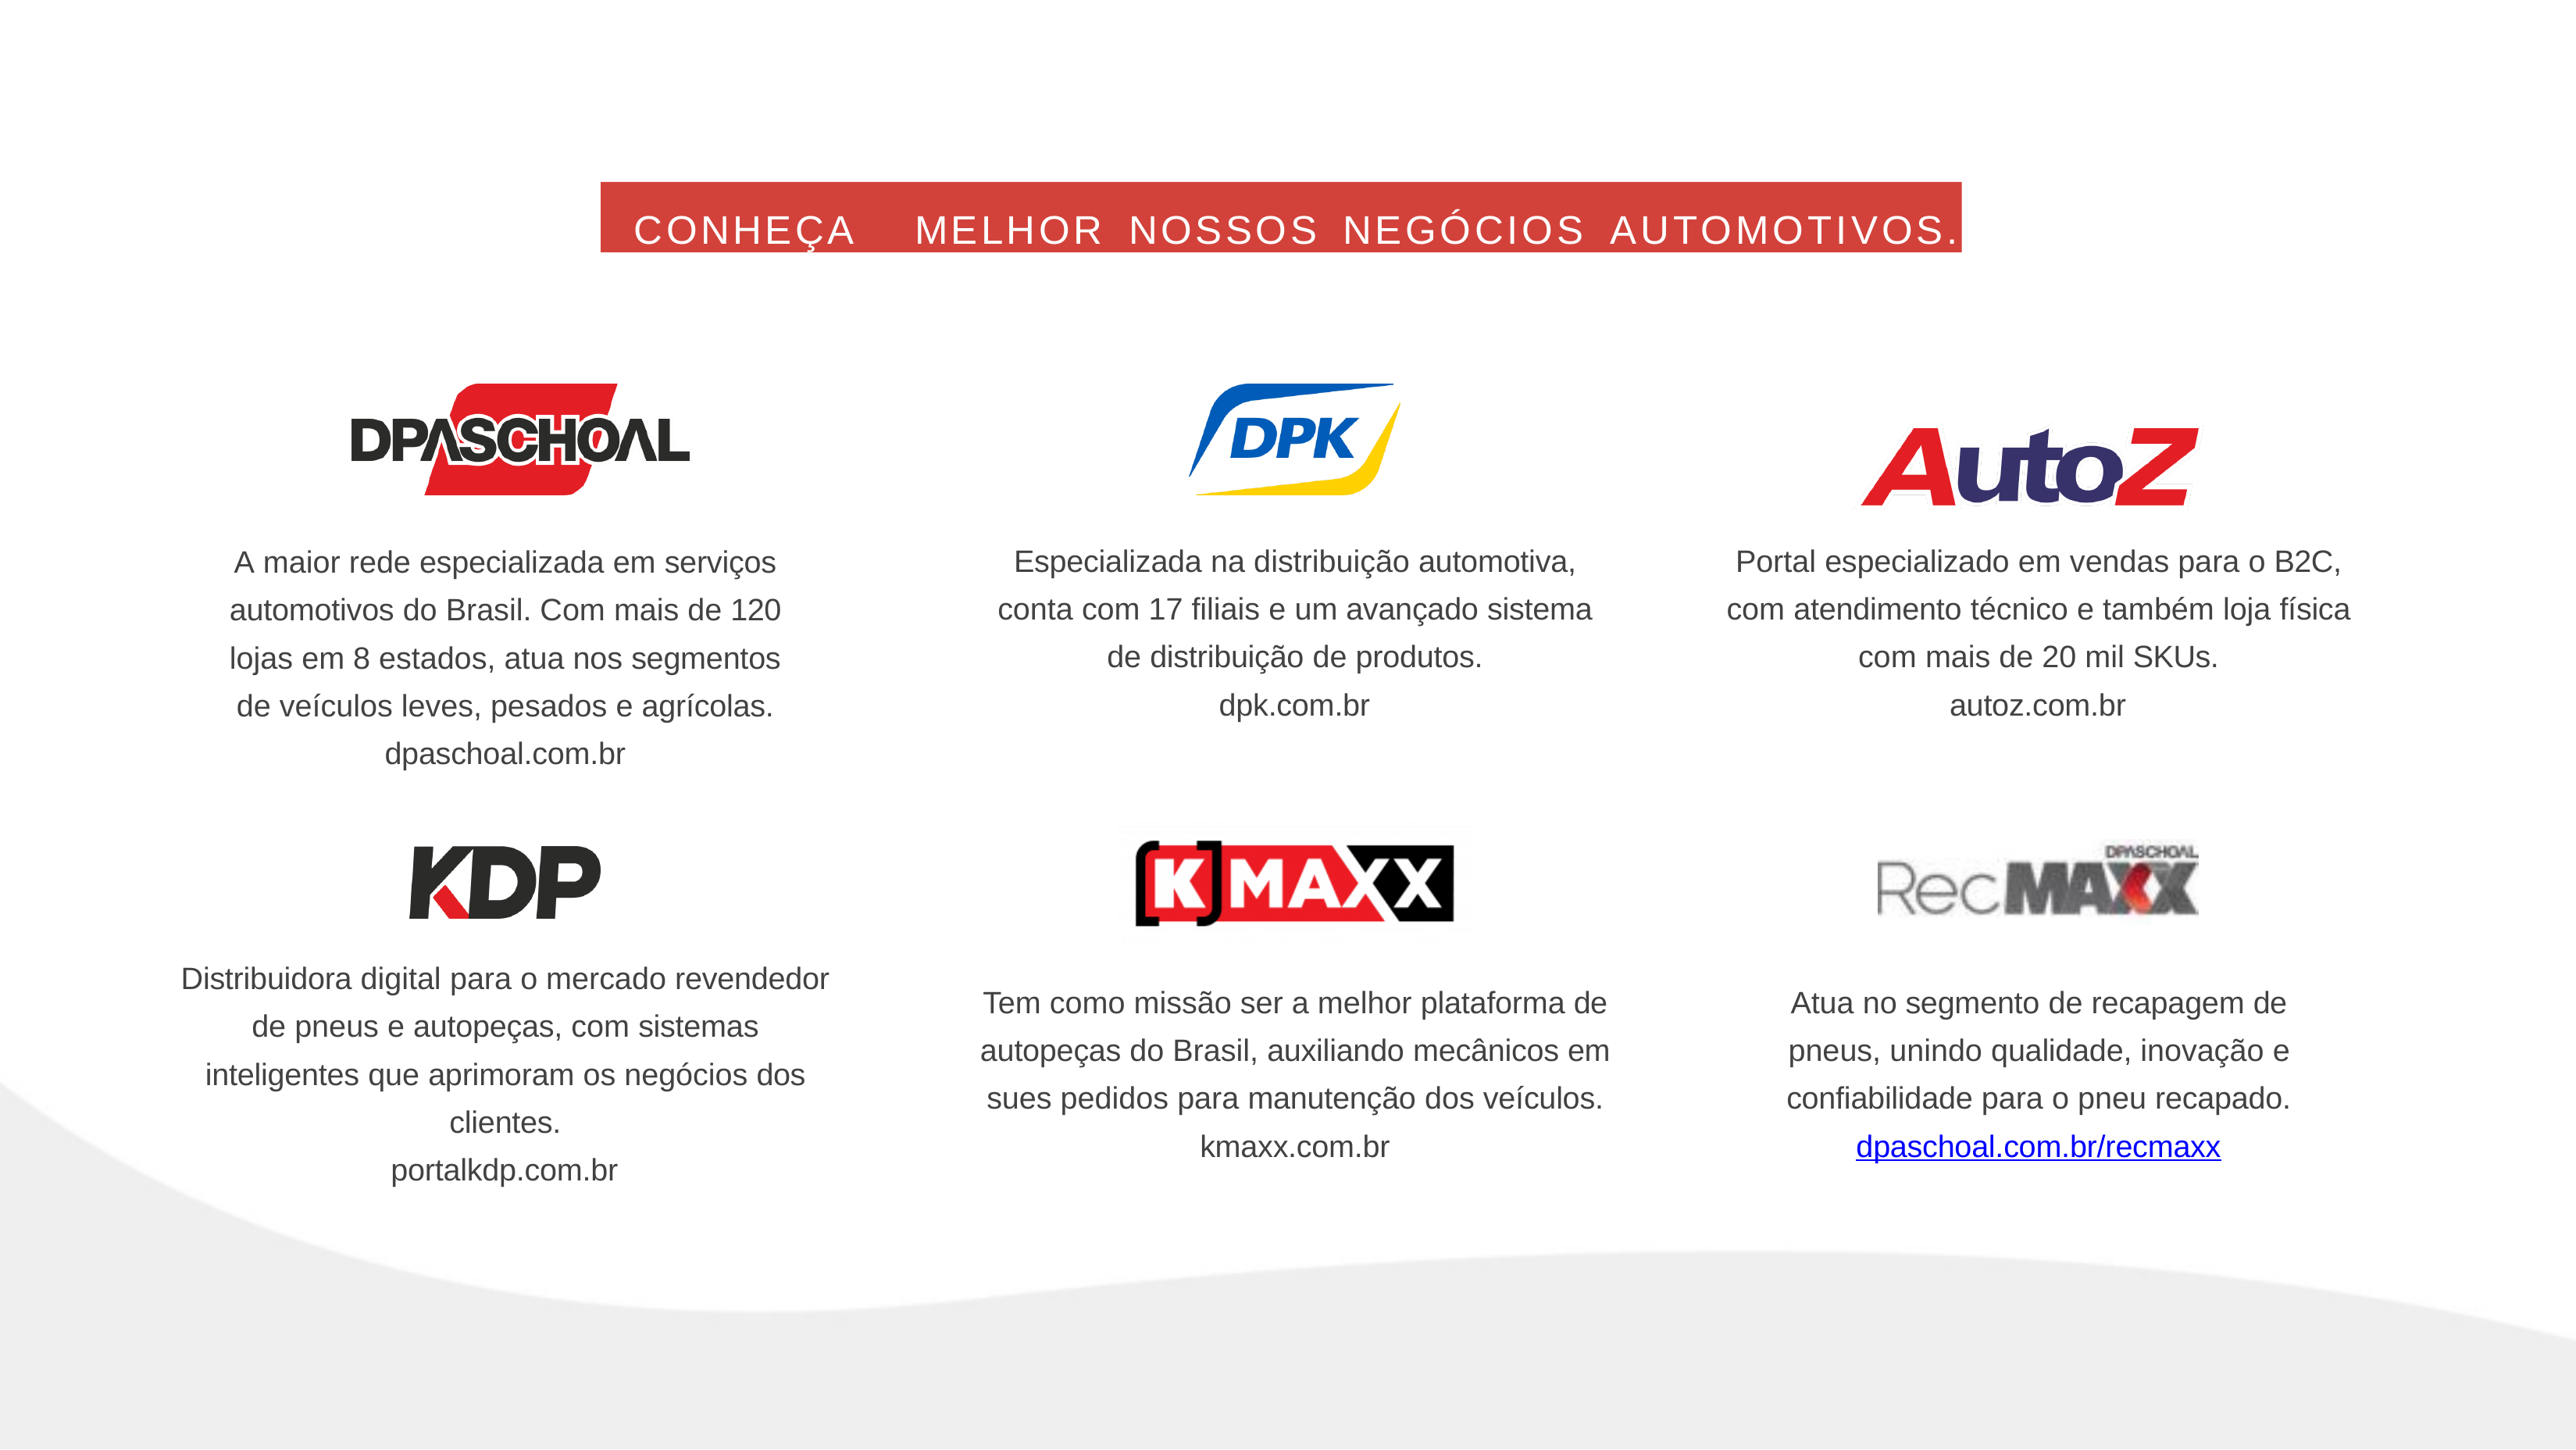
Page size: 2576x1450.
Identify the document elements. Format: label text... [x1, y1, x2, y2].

picture [0, 1073, 2576, 1450]
text_box Atua no segmento de recapagem de pneus, unindo qualidade, inovação e confiabilidade para o pneu recapado. dpaschoal.com.br/recmaxx [1783, 970, 2293, 1073]
picture [348, 384, 693, 495]
text_box Tem como missão ser a melhor plataforma de autopeças do Brasil, auxiliando mecânicos em sues pedidos para manutenção dos veículos. kmaxx.com.br [976, 970, 1613, 1073]
text_box CONHEÇA MELHOR NOSSOS NEGÓCIOS AUTOMOTIVOS. [601, 181, 1962, 252]
picture [1189, 384, 1400, 495]
picture [1878, 838, 2199, 925]
text_box Especializada na distribuição automotiva, conta com 17 filiais e um avançado sistema de distribuição de produtos. dpk.com.br [994, 528, 1594, 723]
text_box Distribuidora digital para o mercado revendedor de pneus e autopeças, com sistemas inteligentes que aprimoram os negócios dos clientes. portalkdp.com.br [177, 946, 832, 1073]
picture [1852, 423, 2204, 510]
picture [1116, 821, 1473, 944]
text_box Portal especializado em vendas para o B2C, com atendimento técnico e também loja física com mais de 20 mil SKUs. autoz.com.br [1724, 528, 2353, 723]
picture [409, 845, 601, 920]
text_box A maior rede especializada em serviços automotivos do Brasil. Com mais de 120 lojas em 8 estados, atua nos segmentos de veículos leves, pesados e agrícolas. dpaschoal.com.br [227, 530, 783, 771]
